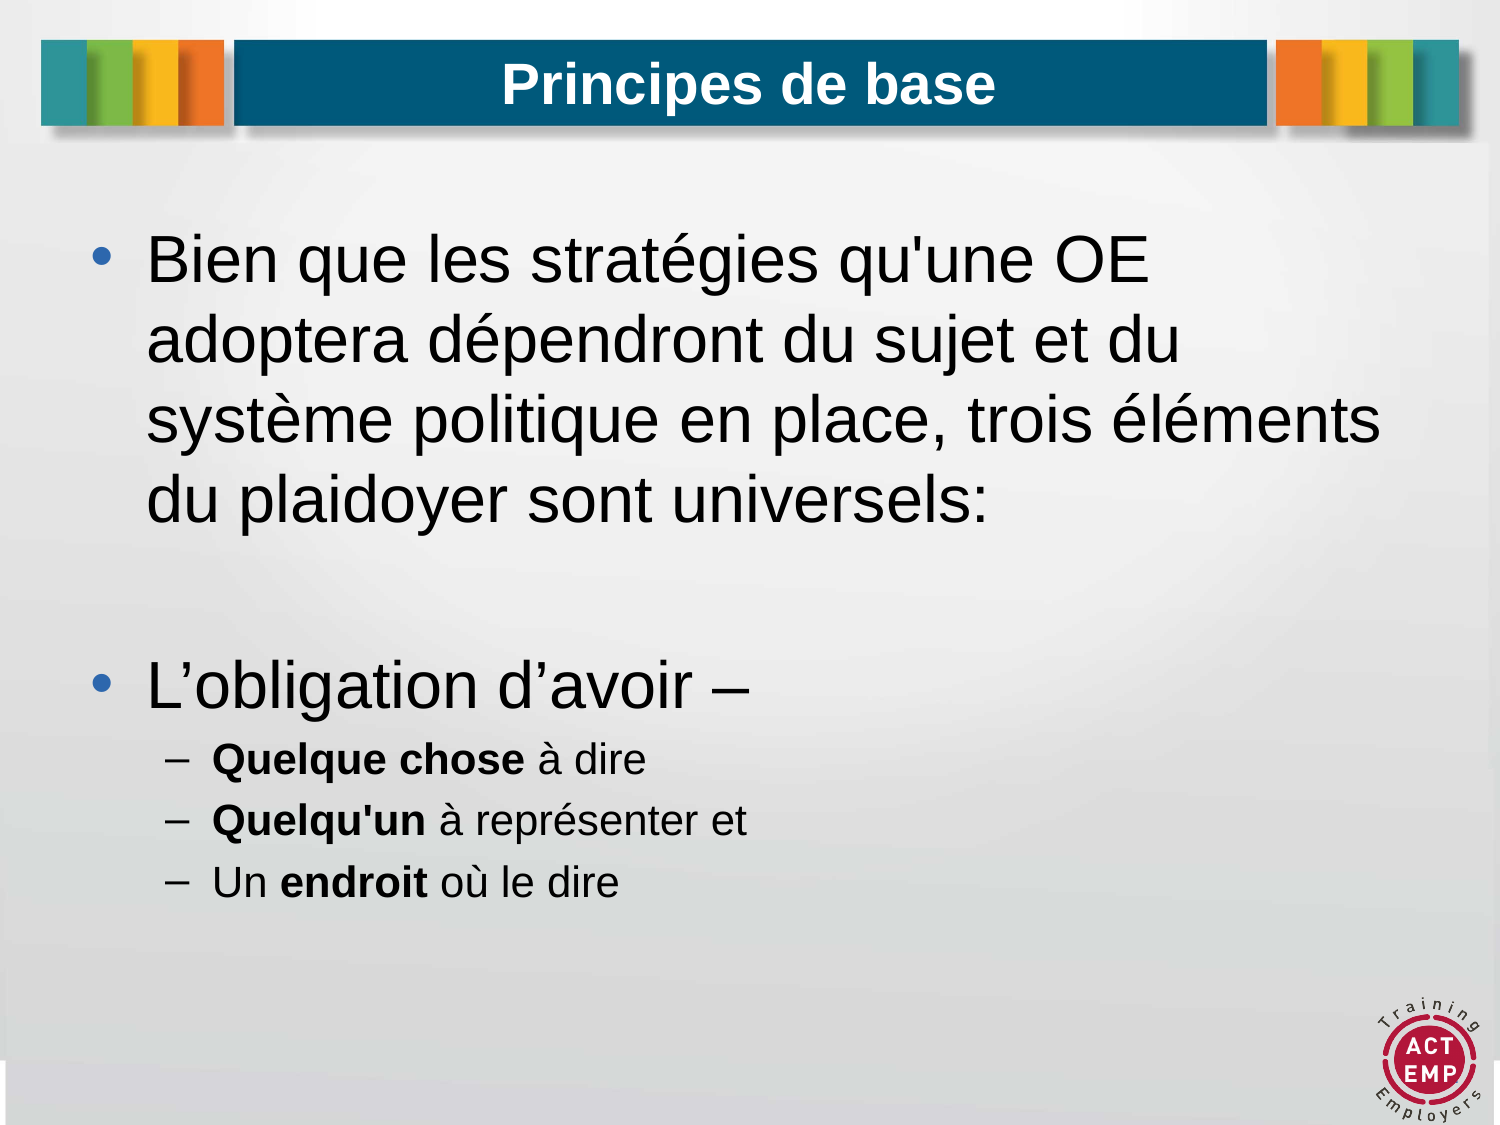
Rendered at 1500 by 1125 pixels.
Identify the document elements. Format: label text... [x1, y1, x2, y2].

picture [0, 0, 1500, 1125]
title Principes de base [103, 30, 1397, 134]
text_box [1375, 997, 1481, 1123]
list Bien que les stratégies qu'une OE adoptera dépendront du sujet et du système politique en place, trois éléments du plaidoyer sont universels: L’obligation d’avoir – Quelque chose à dire Quelqu'un à représenter et Un endroit où le dire [75, 208, 1425, 1094]
